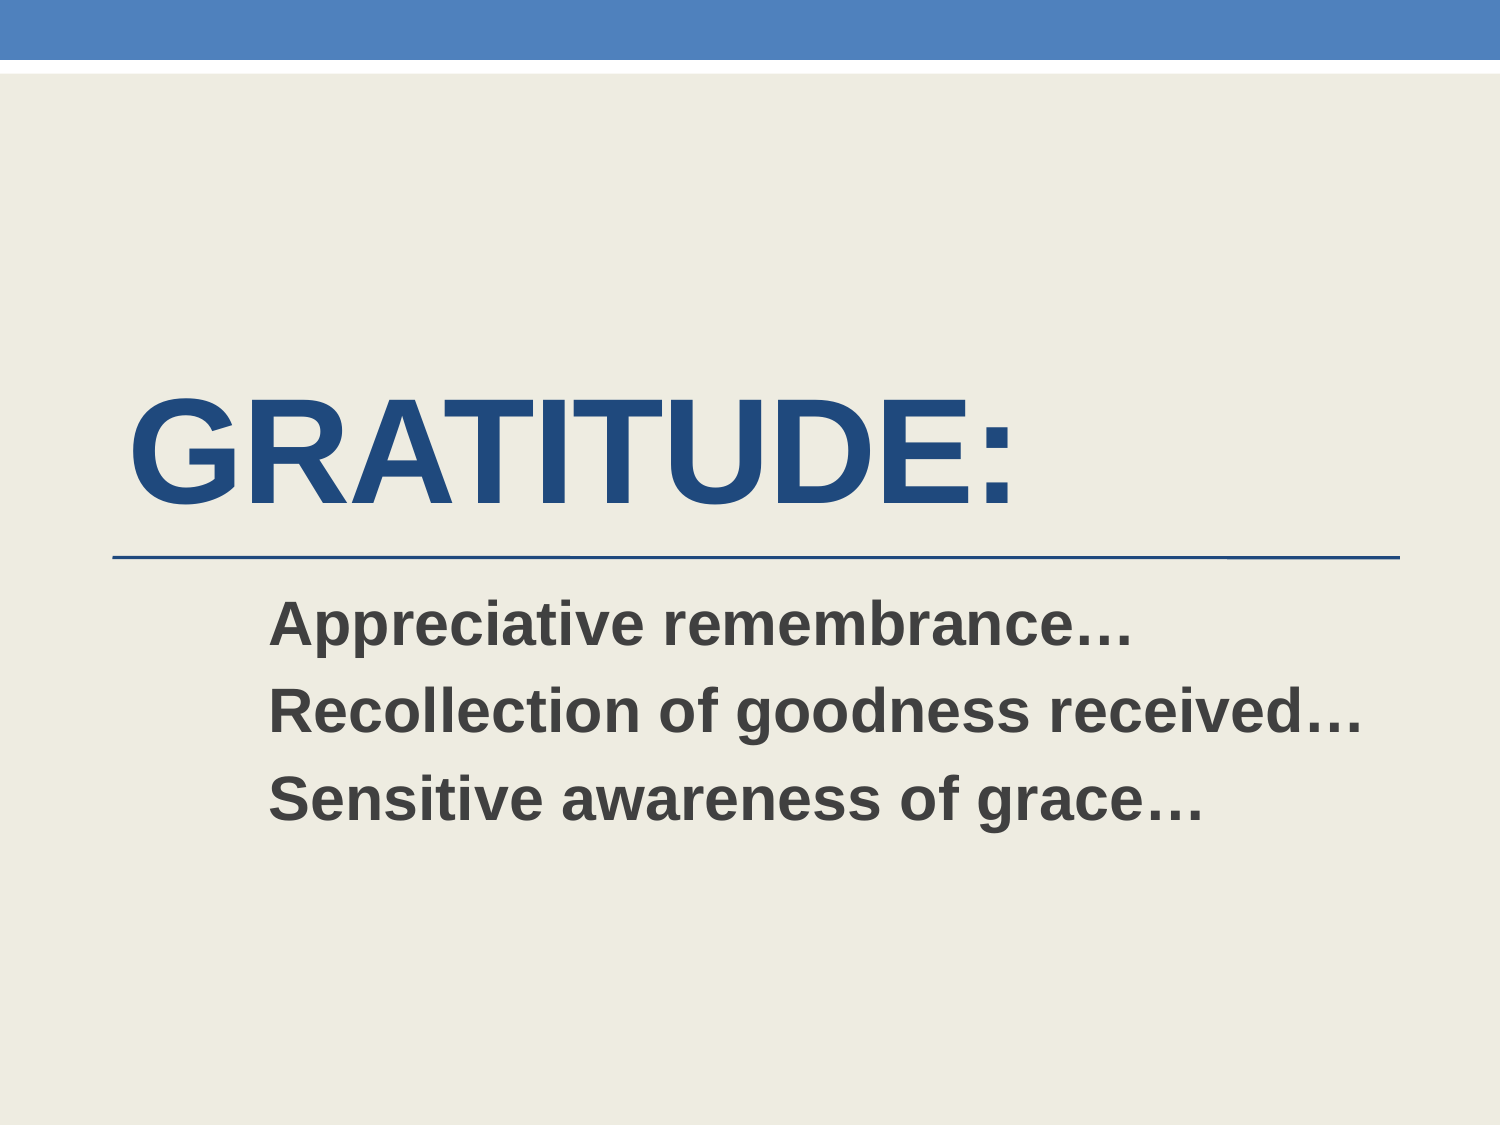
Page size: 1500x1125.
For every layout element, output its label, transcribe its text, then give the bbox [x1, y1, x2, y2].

subtitle Appreciative remembrance… Recollection of goodness received… Sensitive awareness of grace… [112, 575, 1400, 863]
title GRATITUDE: [112, 224, 1400, 542]
